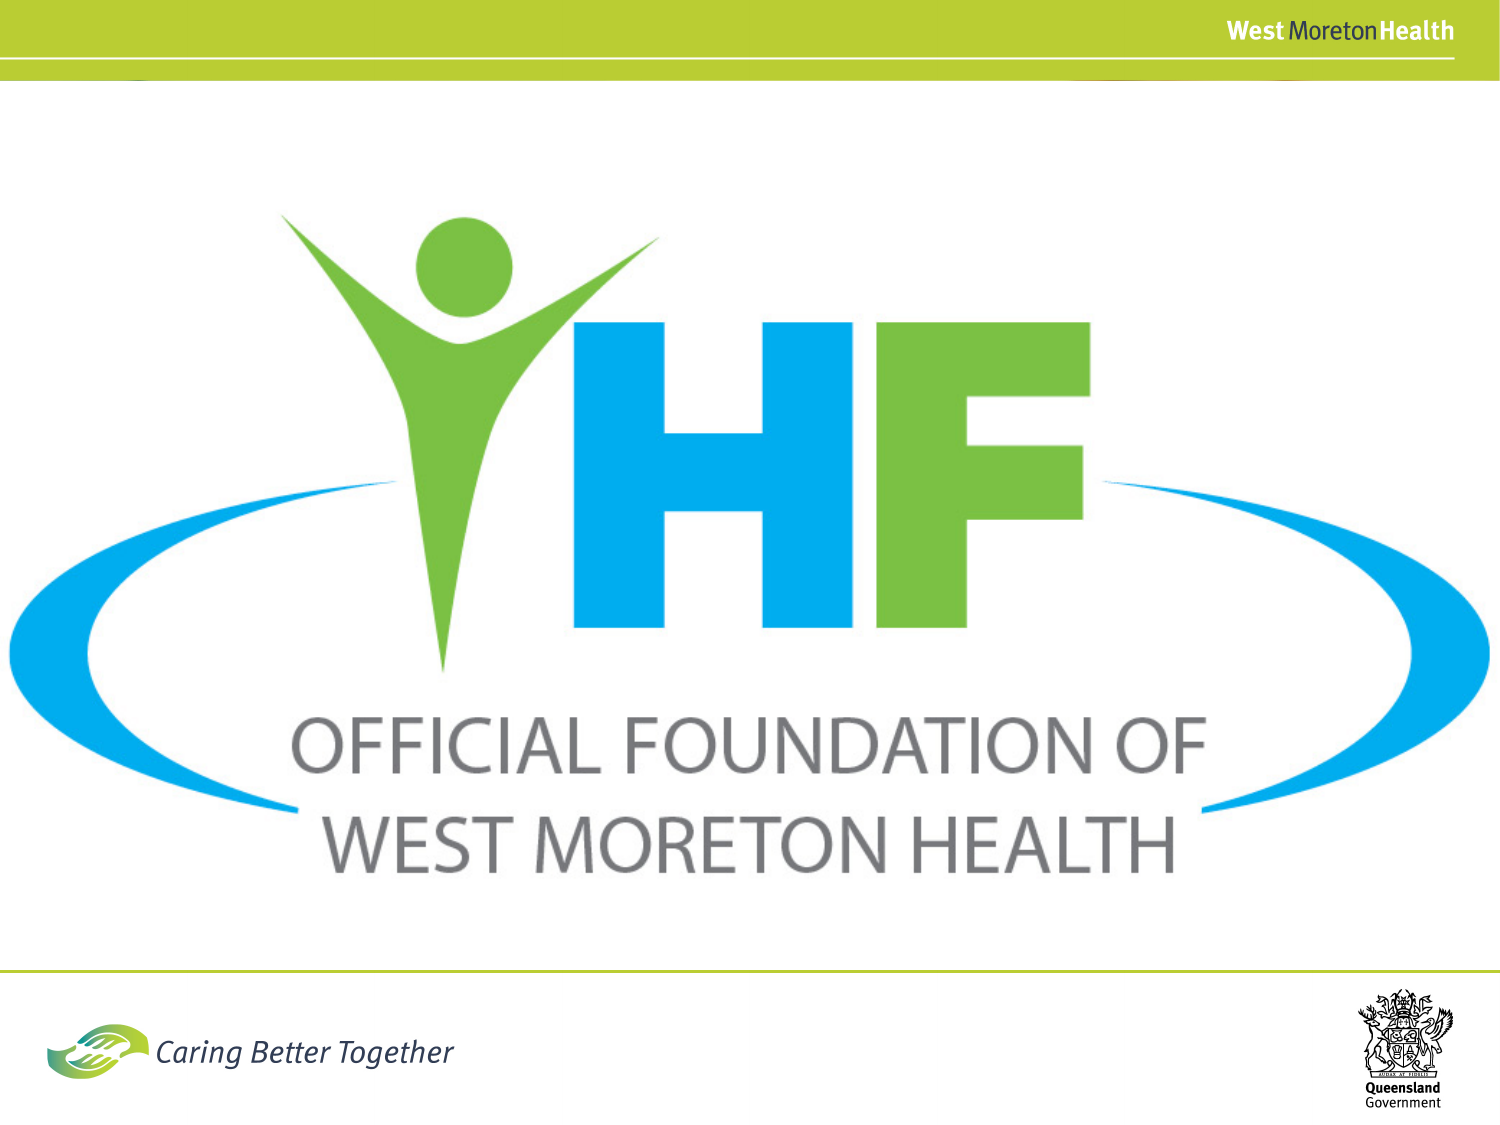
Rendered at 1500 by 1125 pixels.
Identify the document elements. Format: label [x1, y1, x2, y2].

picture [0, 187, 1500, 938]
picture [0, 970, 1500, 1125]
picture [0, 0, 1500, 81]
